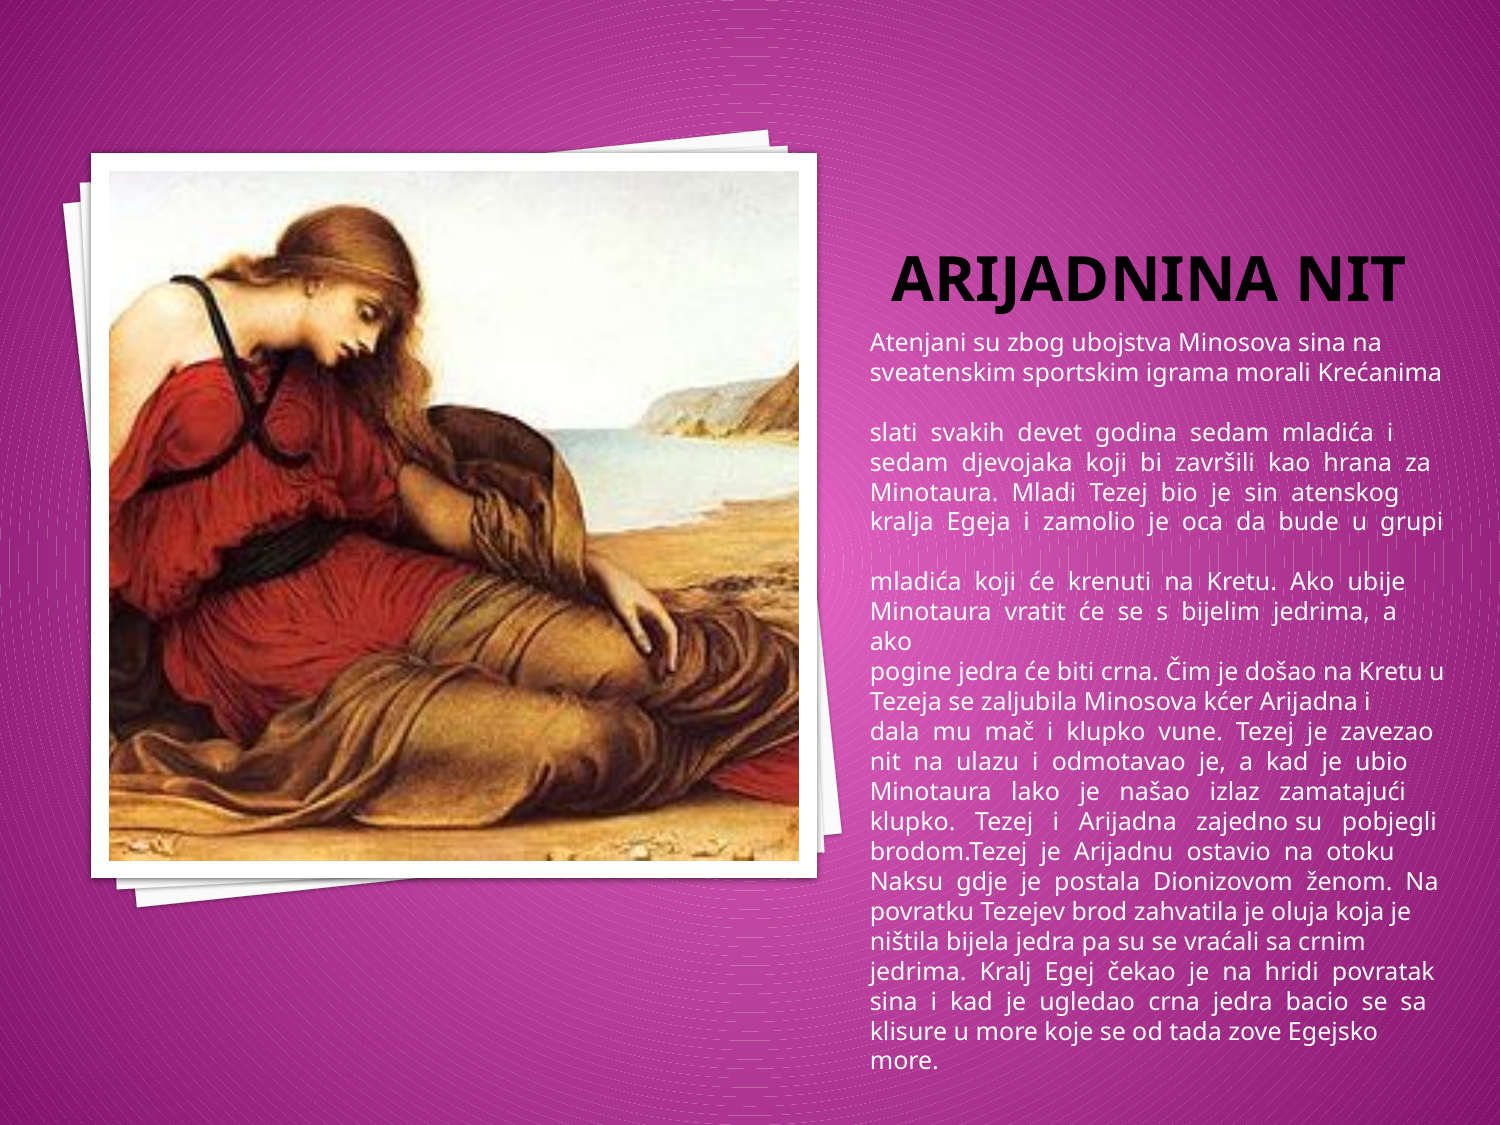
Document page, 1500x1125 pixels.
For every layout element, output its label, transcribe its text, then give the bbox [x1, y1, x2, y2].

picture [108, 170, 800, 862]
title ARIJADNINA NIT [884, 187, 1447, 315]
list Atenjani su zbog ubojstva Minosova sina na sveatenskim sportskim igrama morali Krećanima slati svakih devet godina sedam mladića i sedam djevojaka koji bi završili kao hrana za Minotaura. Mladi Tezej bio je sin atenskog kralja Egeja i zamolio je oca da bude u grupi mladića koji će krenuti na Kretu. Ako ubije Minotaura vratit će se s bijelim jedrima, a ako pogine jedra će biti crna. Čim je došao na Kretu u Tezeja se zaljubila Minosova kćer Arijadna i dala mu mač i klupko vune. Tezej je zavezao nit na ulazu i odmotavao je, a kad je ubio Minotaura lako je našao izlaz zamatajući klupko. Tezej i Arijadna zajedno su pobjegli brodom.Tezej je Arijadnu ostavio na otoku Naksu gdje je postala Dionizovom ženom. Na povratku Tezejev brod zahvatila je oluja koja je ništila bijela jedra pa su se vraćali sa crnim jedrima. Kralj Egej čekao je na hridi povratak sina i kad je ugledao crna jedra bacio se sa klisure u more koje se od tada zove Egejsko more. [856, 326, 1447, 854]
